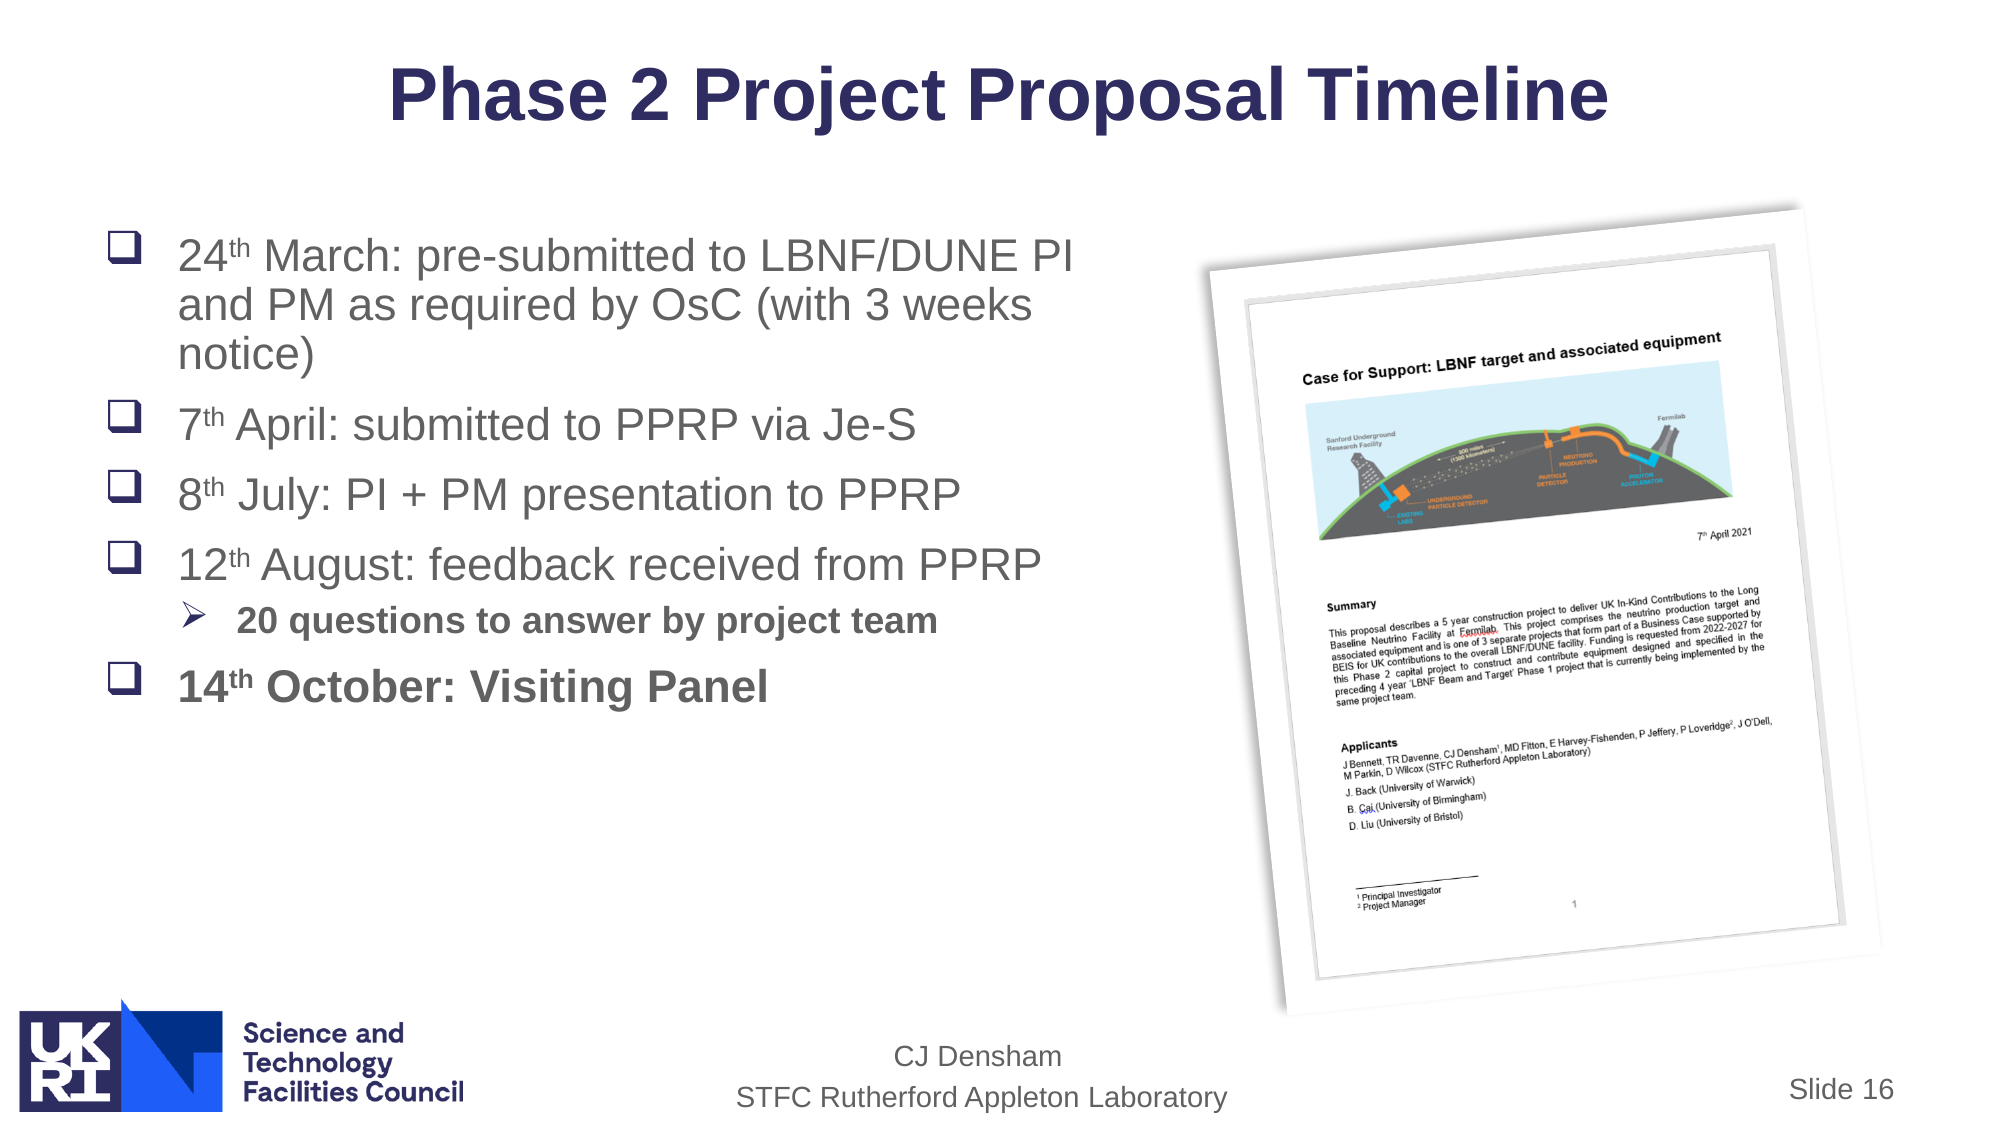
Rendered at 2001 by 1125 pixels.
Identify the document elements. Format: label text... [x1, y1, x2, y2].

picture [1244, 245, 1846, 981]
slide_number Slide 16 [1467, 1067, 1918, 1125]
list 24th March: pre-submitted to LBNF/DUNE PI and PM as required by OsC (with 3 weeks notice) 7th April: submitted to PPRP via Je-S 8th July: PI + PM presentation to PPRP 12th August: feedback received from PPRP 20 questions to answer by project team 14th October: Visiting Panel [89, 224, 1147, 981]
title Phase 2 Project Proposal Timeline [0, 34, 2000, 158]
picture [19, 998, 463, 1112]
